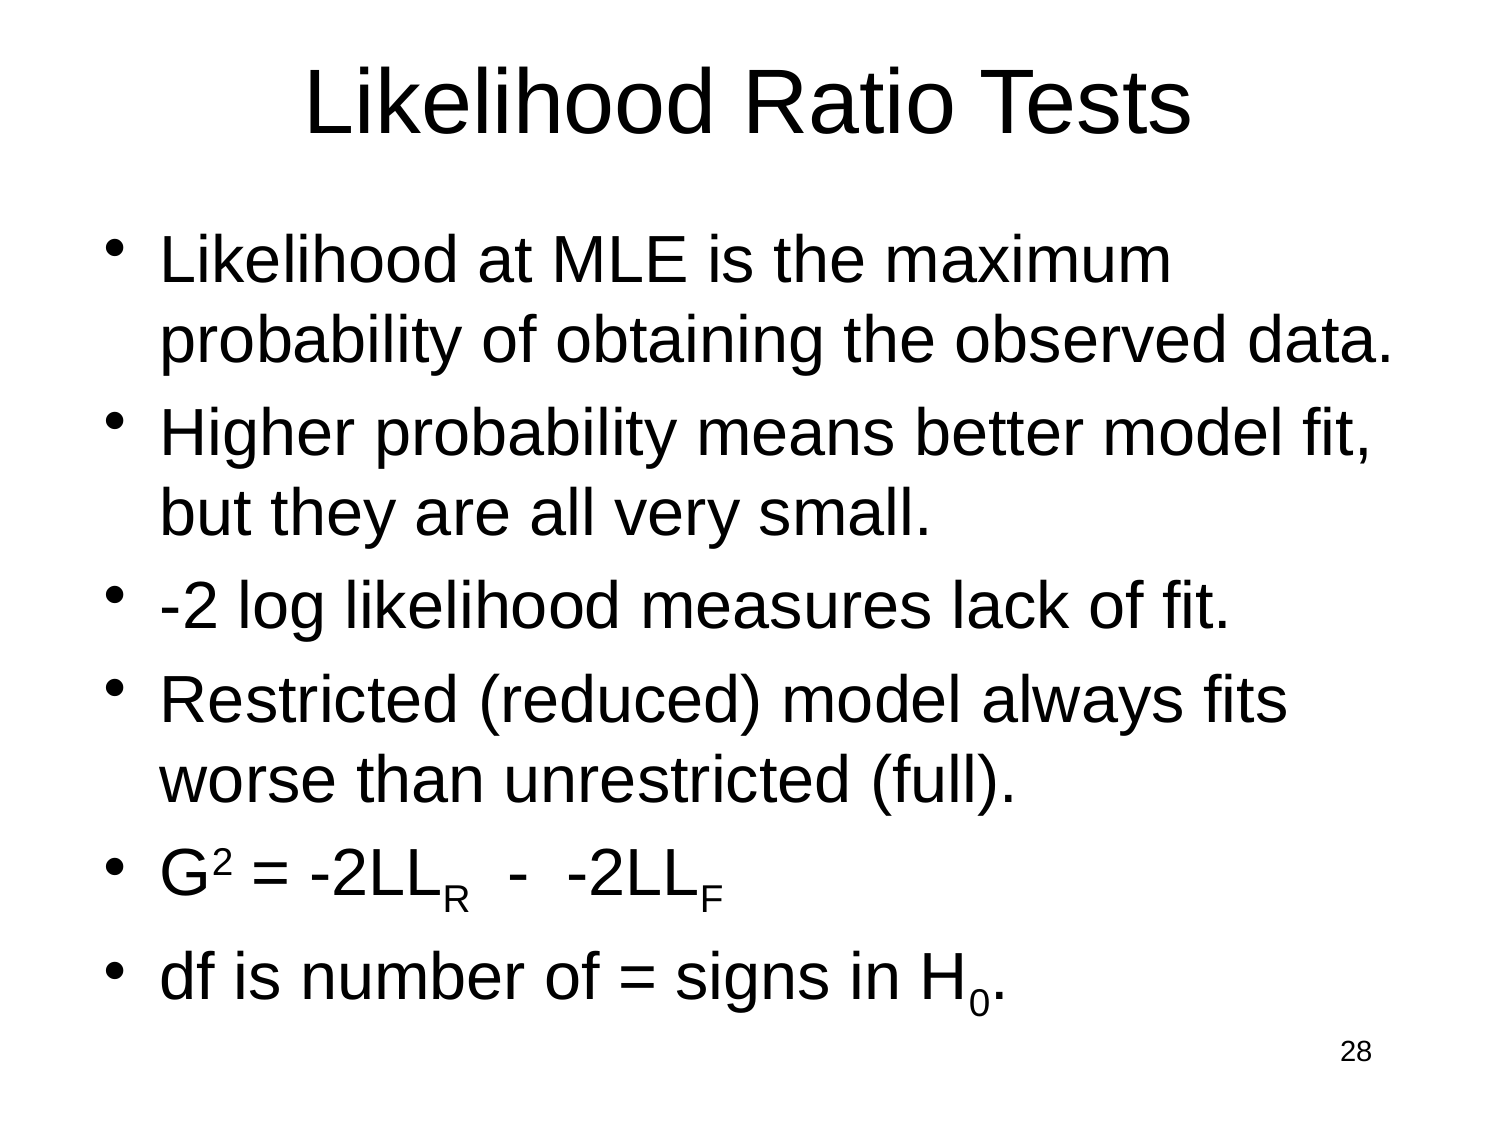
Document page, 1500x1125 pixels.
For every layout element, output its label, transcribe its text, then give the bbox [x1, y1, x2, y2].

title Likelihood Ratio Tests [112, 3, 1388, 191]
list Likelihood at MLE is the maximum probability of obtaining the observed data. Higher probability means better model fit, but they are all very small. -2 log likelihood measures lack of fit. Restricted (reduced) model always fits worse than unrestricted (full). G2 = -2LLR - -2LLF df is number of = signs in H0. [88, 208, 1423, 1071]
slide_number 28 [1074, 1025, 1388, 1100]
